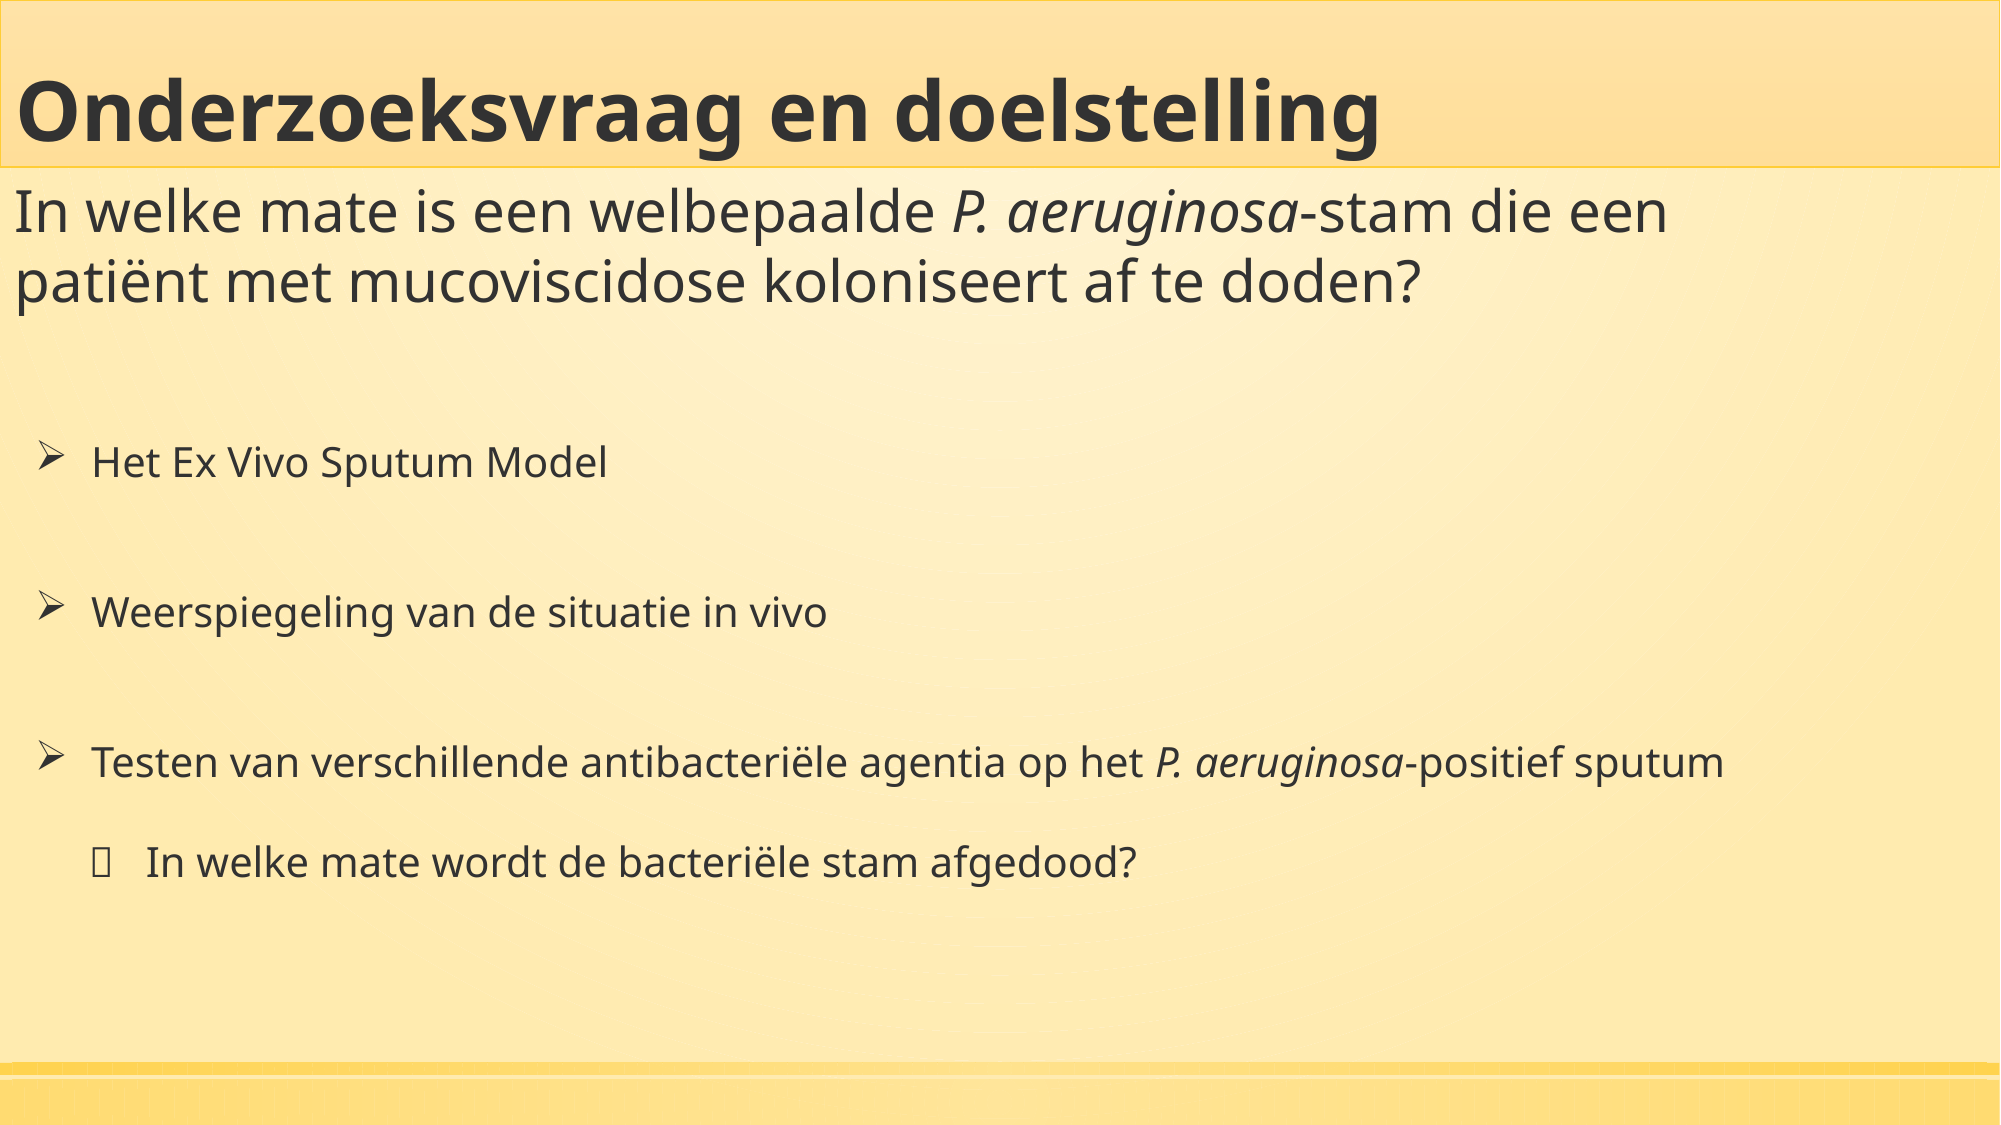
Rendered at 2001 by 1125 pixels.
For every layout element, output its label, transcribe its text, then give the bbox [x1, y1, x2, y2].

text_box Onderzoeksvraag en doelstelling [0, 0, 2000, 168]
text_box Het Ex Vivo Sputum Model Weerspiegeling van de situatie in vivo Testen van verschillende antibacteriële agentia op het P. aeruginosa-positief sputum  In welke mate wordt de bacteriële stam afgedood? [20, 428, 1935, 894]
text_box In welke mate is een welbepaalde P. aeruginosa-stam die een patiënt met mucoviscidose koloniseert af te doden? [0, 167, 1869, 322]
